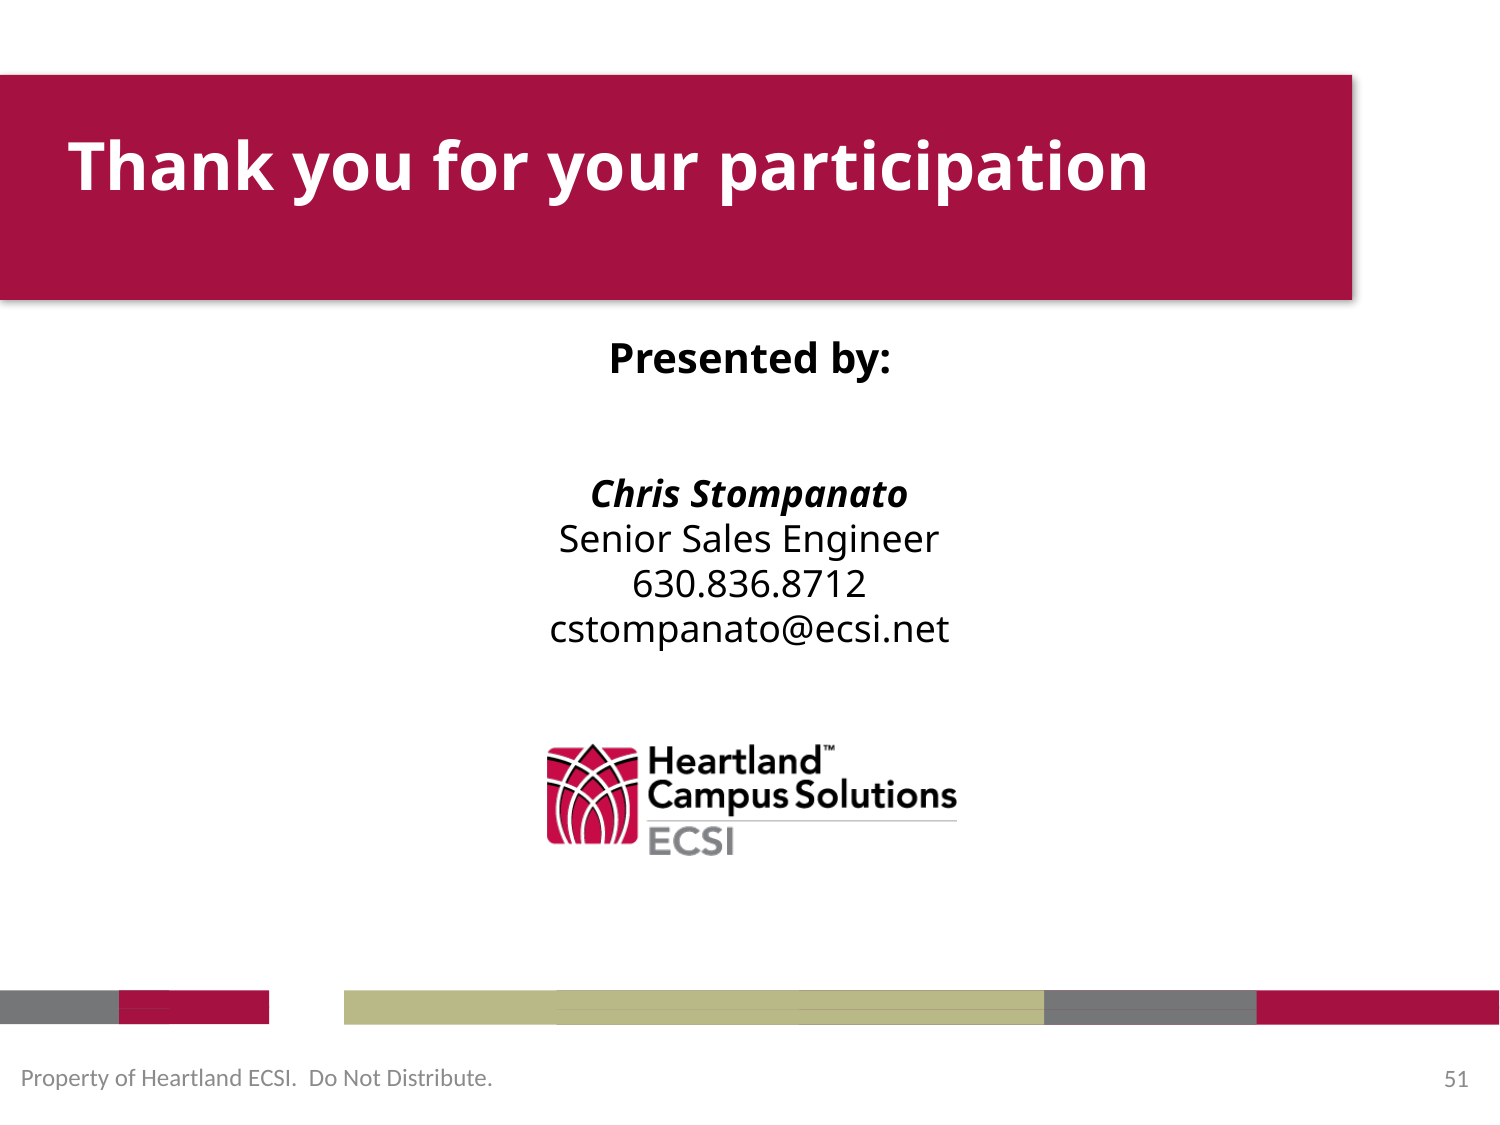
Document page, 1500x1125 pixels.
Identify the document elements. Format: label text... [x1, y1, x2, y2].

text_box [0, 990, 1500, 1010]
picture [543, 737, 957, 863]
text_box Chris Stompanato Senior Sales Engineer 630.836.8712 cstompanato@ecsi.net [0, 462, 1500, 658]
text_box Thank you for your participation [52, 116, 1296, 212]
text_box Presented by: [0, 324, 1500, 390]
text_box 51 [1134, 1047, 1485, 1108]
text_box [0, 73, 1354, 302]
text_box Property of Heartland ECSI. Do Not Distribute. [5, 1046, 575, 1107]
